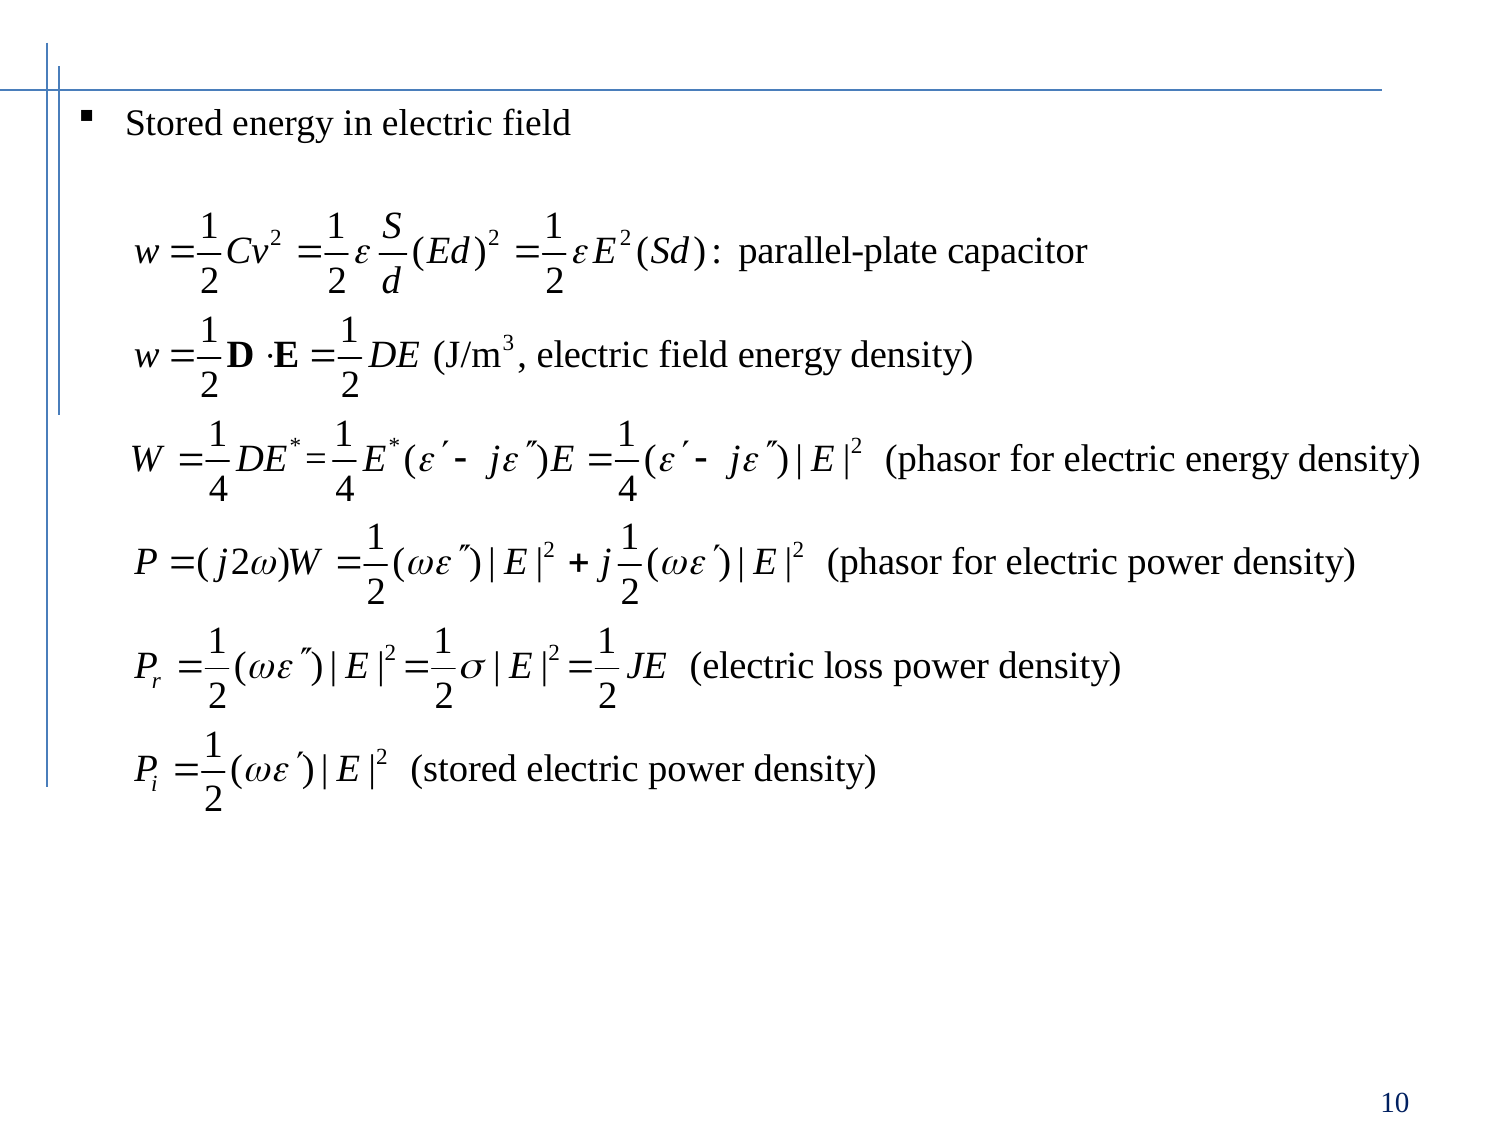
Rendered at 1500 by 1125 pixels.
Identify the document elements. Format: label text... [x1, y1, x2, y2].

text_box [0, 42, 1488, 788]
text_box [126, 200, 1428, 823]
slide_number 10 [1074, 1070, 1425, 1125]
